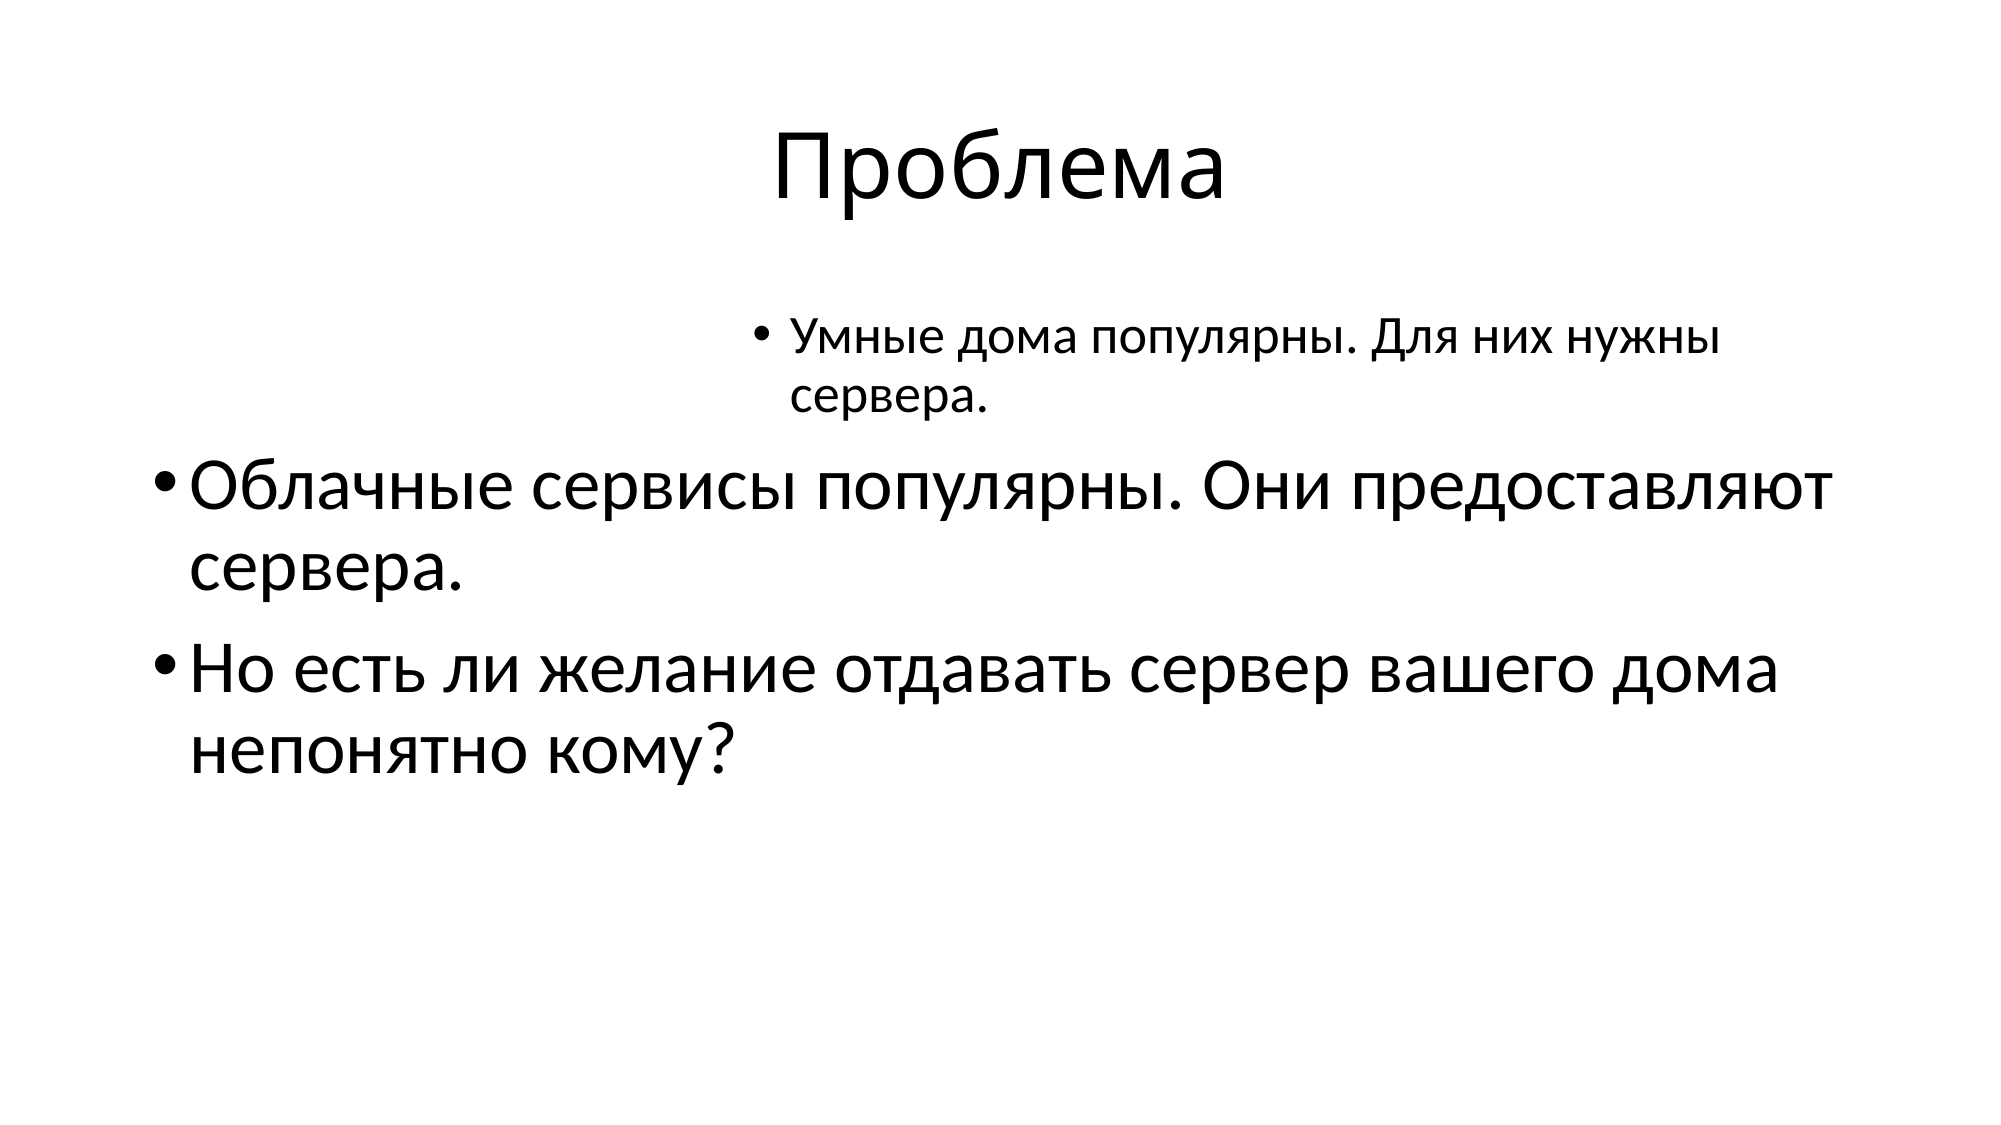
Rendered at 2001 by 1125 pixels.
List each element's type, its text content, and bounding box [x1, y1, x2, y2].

title Проблема [137, 59, 1863, 278]
list Умные дома популярны. Для них нужны сервера. Облачные сервисы популярны. Они предоставляют сервера. Но есть ли желание отдавать сервер вашего дома непонятно кому? [137, 299, 1863, 1014]
